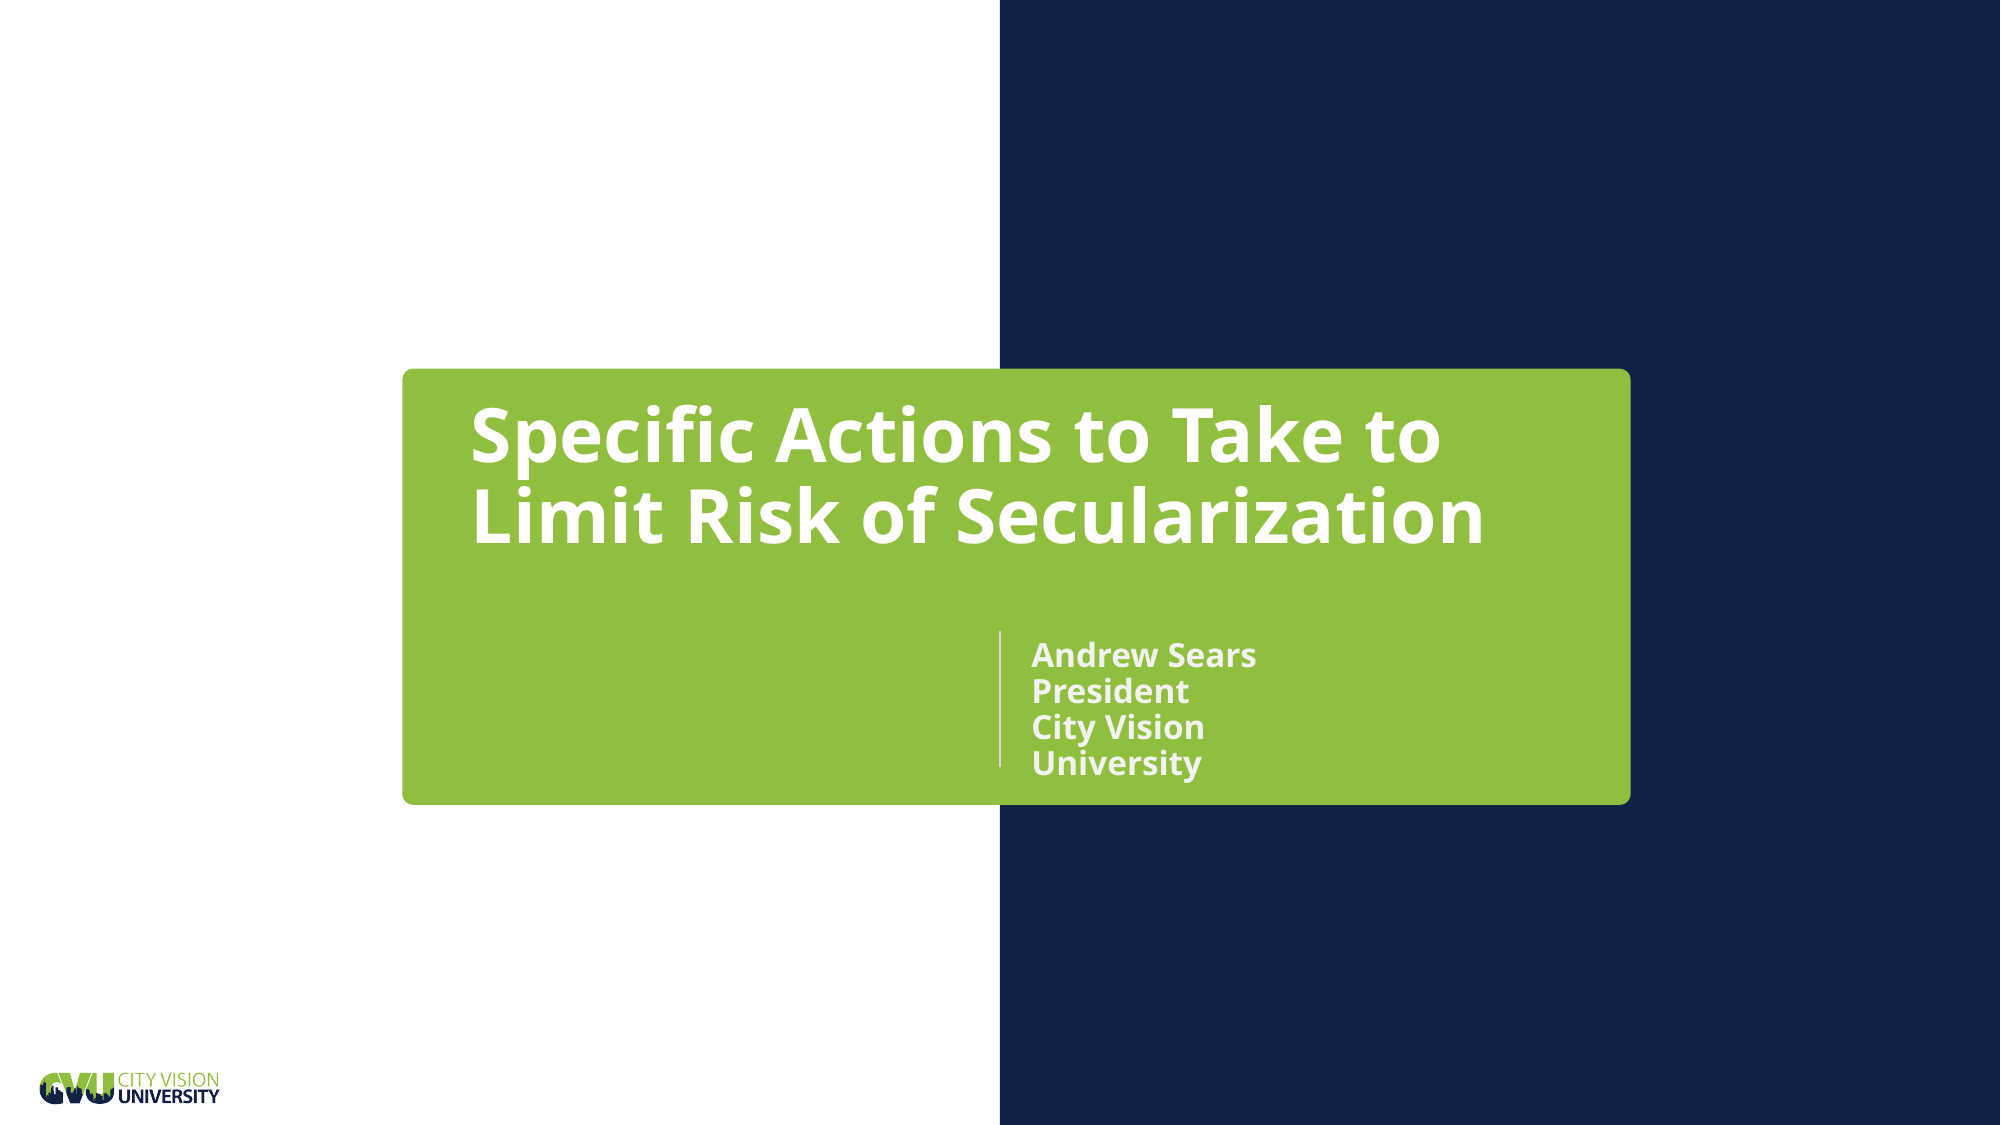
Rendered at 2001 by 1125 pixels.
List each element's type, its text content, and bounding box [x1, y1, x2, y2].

picture [36, 1059, 225, 1116]
list Andrew Sears President City Vision University [1016, 631, 1376, 696]
title Specific Actions to Take to Limit Risk of Secularization [456, 390, 1609, 615]
